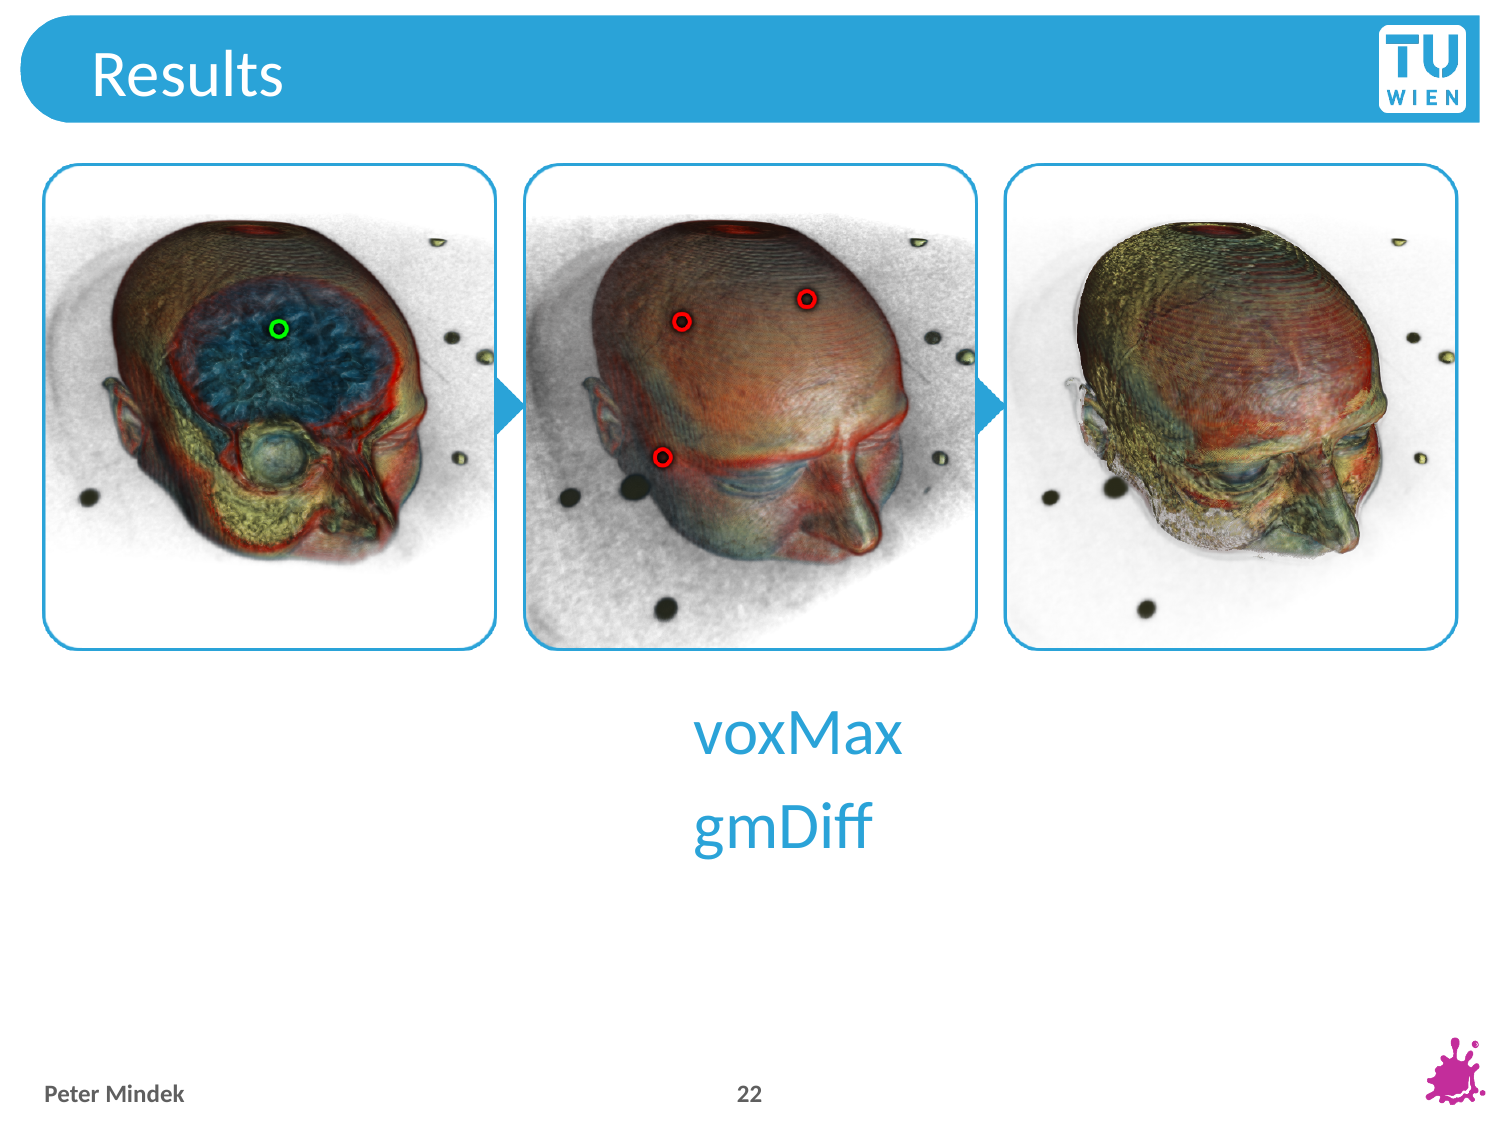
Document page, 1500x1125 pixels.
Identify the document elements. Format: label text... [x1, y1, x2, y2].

picture [29, 145, 1471, 667]
title Results [76, 6, 1351, 132]
slide_number 22 [660, 1067, 839, 1118]
footer Peter Mindek [29, 1067, 632, 1118]
list voxMax gmDiff [19, 680, 1481, 1048]
picture [1379, 25, 1466, 113]
